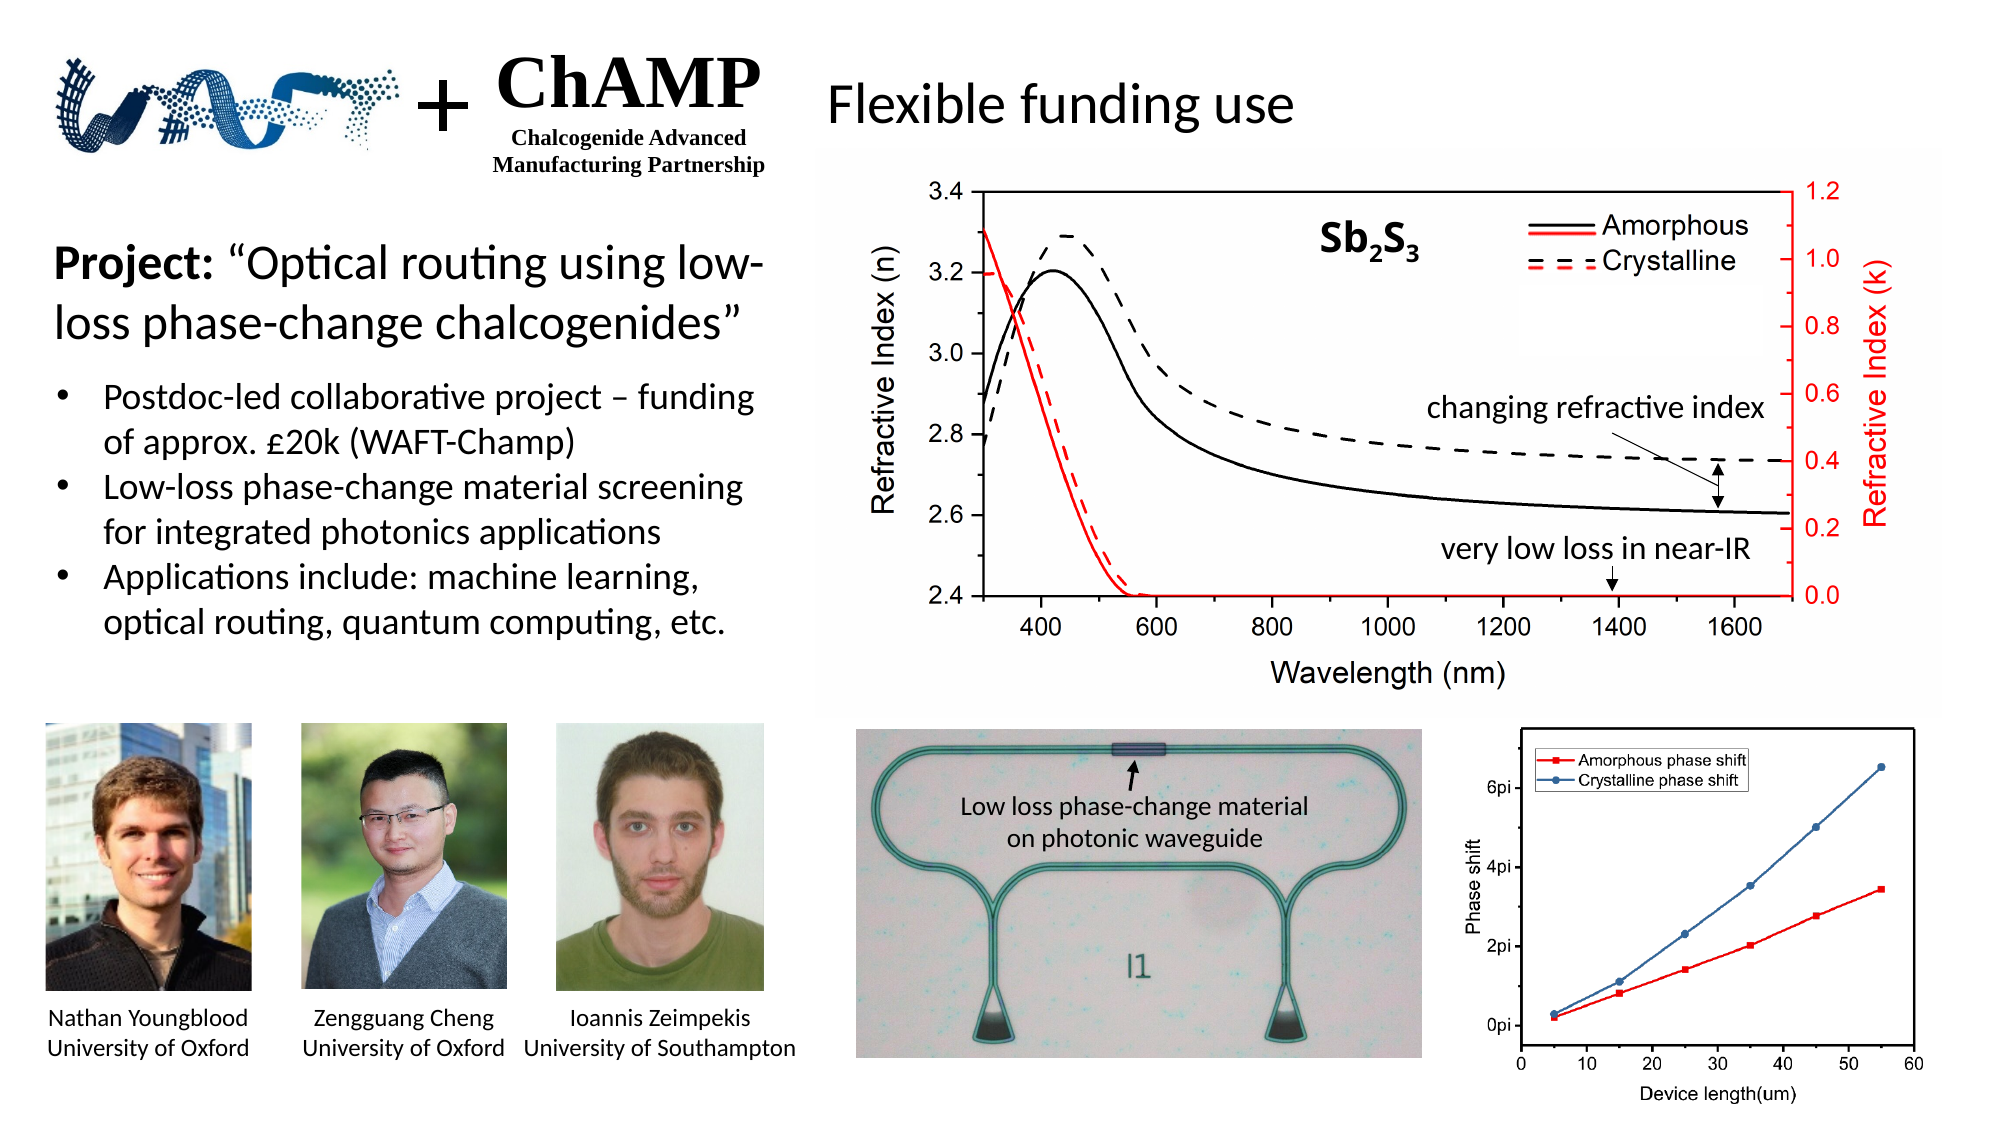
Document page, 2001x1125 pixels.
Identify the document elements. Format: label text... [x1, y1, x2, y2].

text_box Project: “Optical routing using low-loss phase-change chalcogenides” [39, 222, 797, 357]
text_box ChAMP Chalcogenide Advanced Manufacturing Partnership [474, 24, 784, 185]
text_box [31, 723, 813, 1070]
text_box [815, 148, 1942, 718]
picture [32, 40, 419, 170]
text_box [419, 80, 468, 131]
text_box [856, 729, 1422, 1058]
picture [1465, 727, 1923, 1104]
text_box Postdoc-led collaborative project – funding of approx. £20k (WAFT-Champ) Low-loss phase-change material screening for integrated photonics applications Applications include: machine learning, optical routing, quantum computing, etc. [41, 364, 784, 650]
text_box Flexible funding use [813, 57, 1900, 143]
